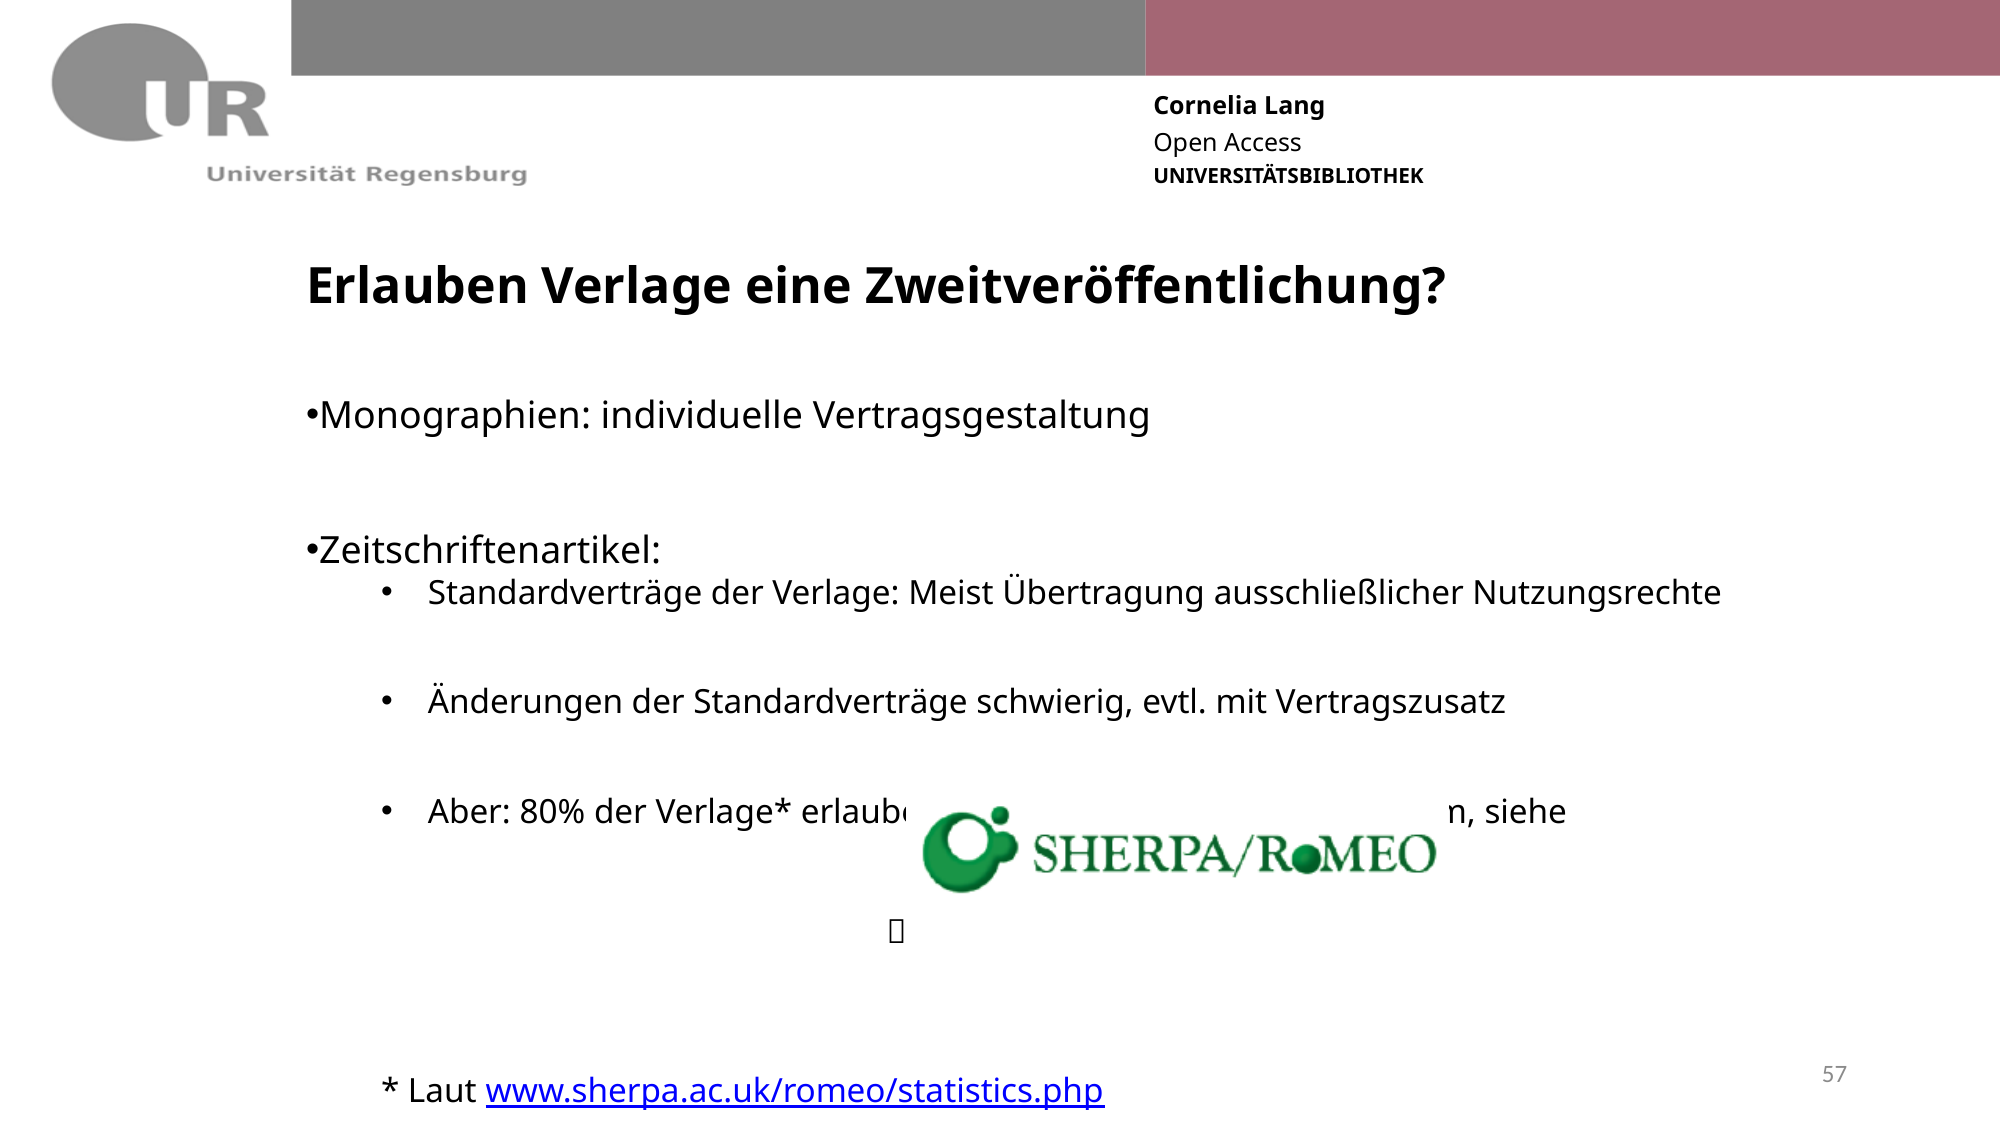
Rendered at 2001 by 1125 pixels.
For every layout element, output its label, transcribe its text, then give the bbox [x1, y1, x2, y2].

title Erlauben Verlage eine Zweitveröffentlichung? [291, 246, 1864, 361]
picture [906, 783, 1449, 910]
list Monographien: individuelle Vertragsgestaltung Zeitschriftenartikel: Standardverträge der Verlage: Meist Übertragung ausschließlicher Nutzungsrechte Änderungen der Standardverträge schwierig, evtl. mit Vertragszusatz Aber: 80% der Verlage* erlauben Archivierung in irgendeiner Form, siehe  * Laut www.sherpa.ac.uk/romeo/statistics.php [291, 383, 1867, 1016]
slide_number 57 [1412, 1042, 1863, 1103]
picture [23, 18, 559, 209]
